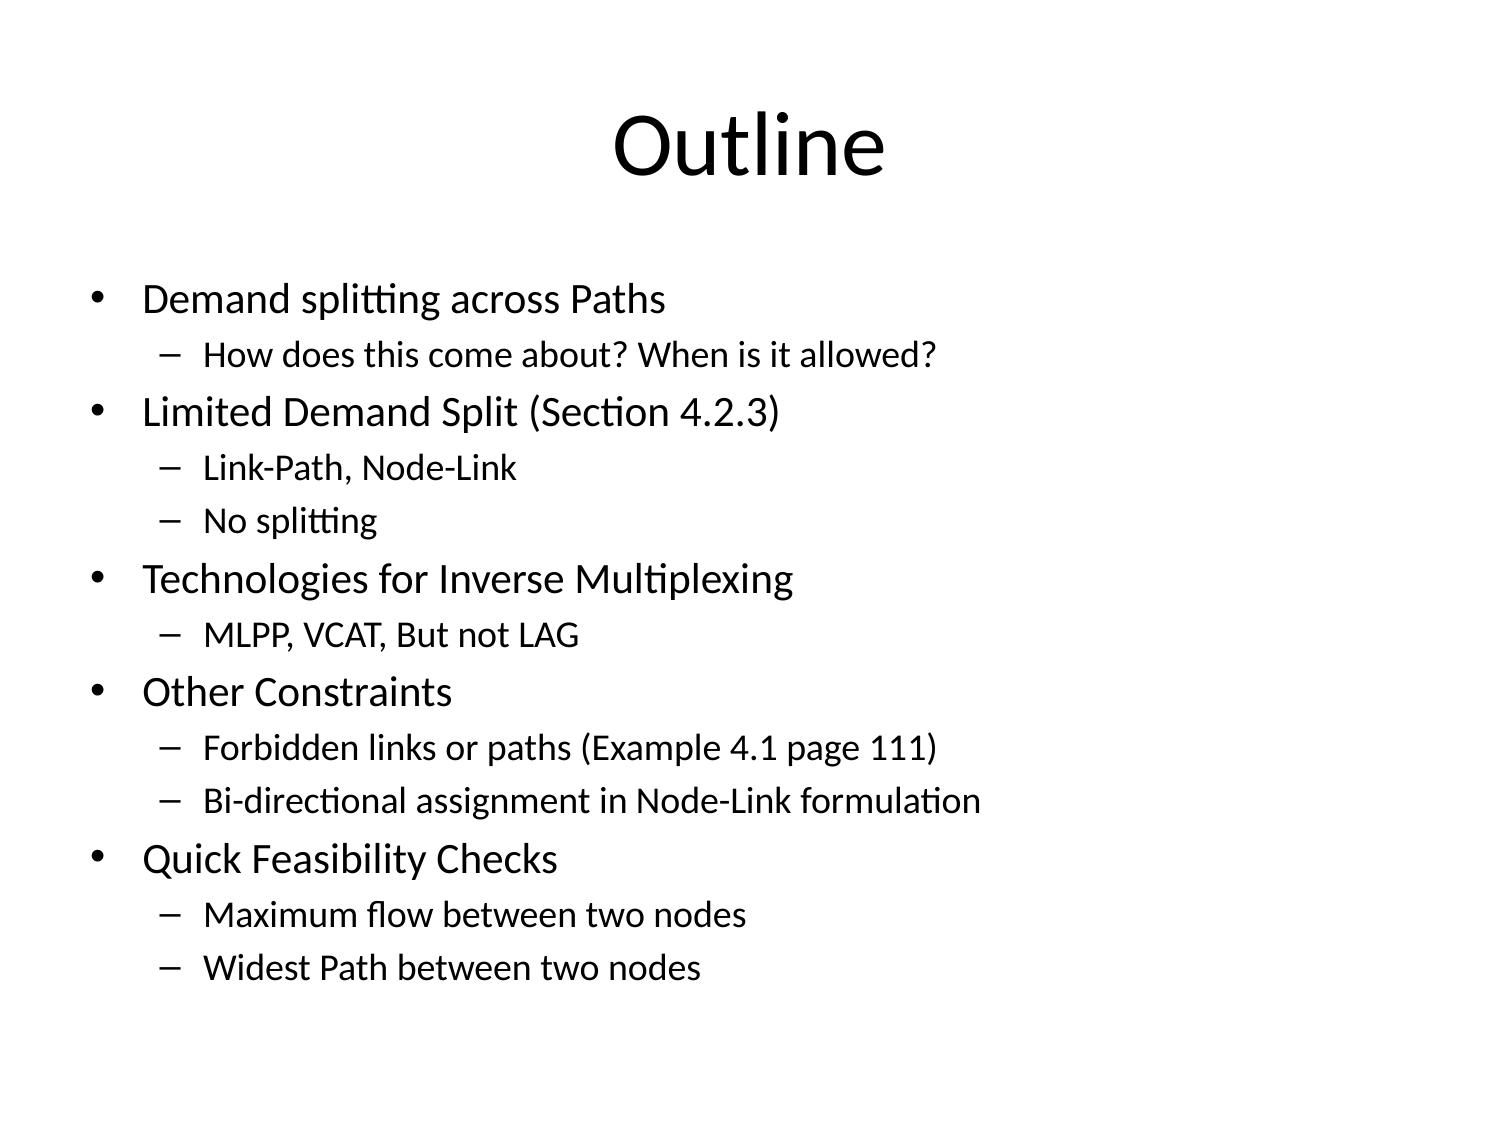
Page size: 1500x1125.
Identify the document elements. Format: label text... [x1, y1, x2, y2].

list Demand splitting across Paths How does this come about? When is it allowed? Limited Demand Split (Section 4.2.3) Link-Path, Node-Link No splitting Technologies for Inverse Multiplexing MLPP, VCAT, But not LAG Other Constraints Forbidden links or paths (Example 4.1 page 111) Bi-directional assignment in Node-Link formulation Quick Feasibility Checks Maximum flow between two nodes Widest Path between two nodes [75, 262, 1425, 1005]
title Outline [75, 45, 1425, 233]
